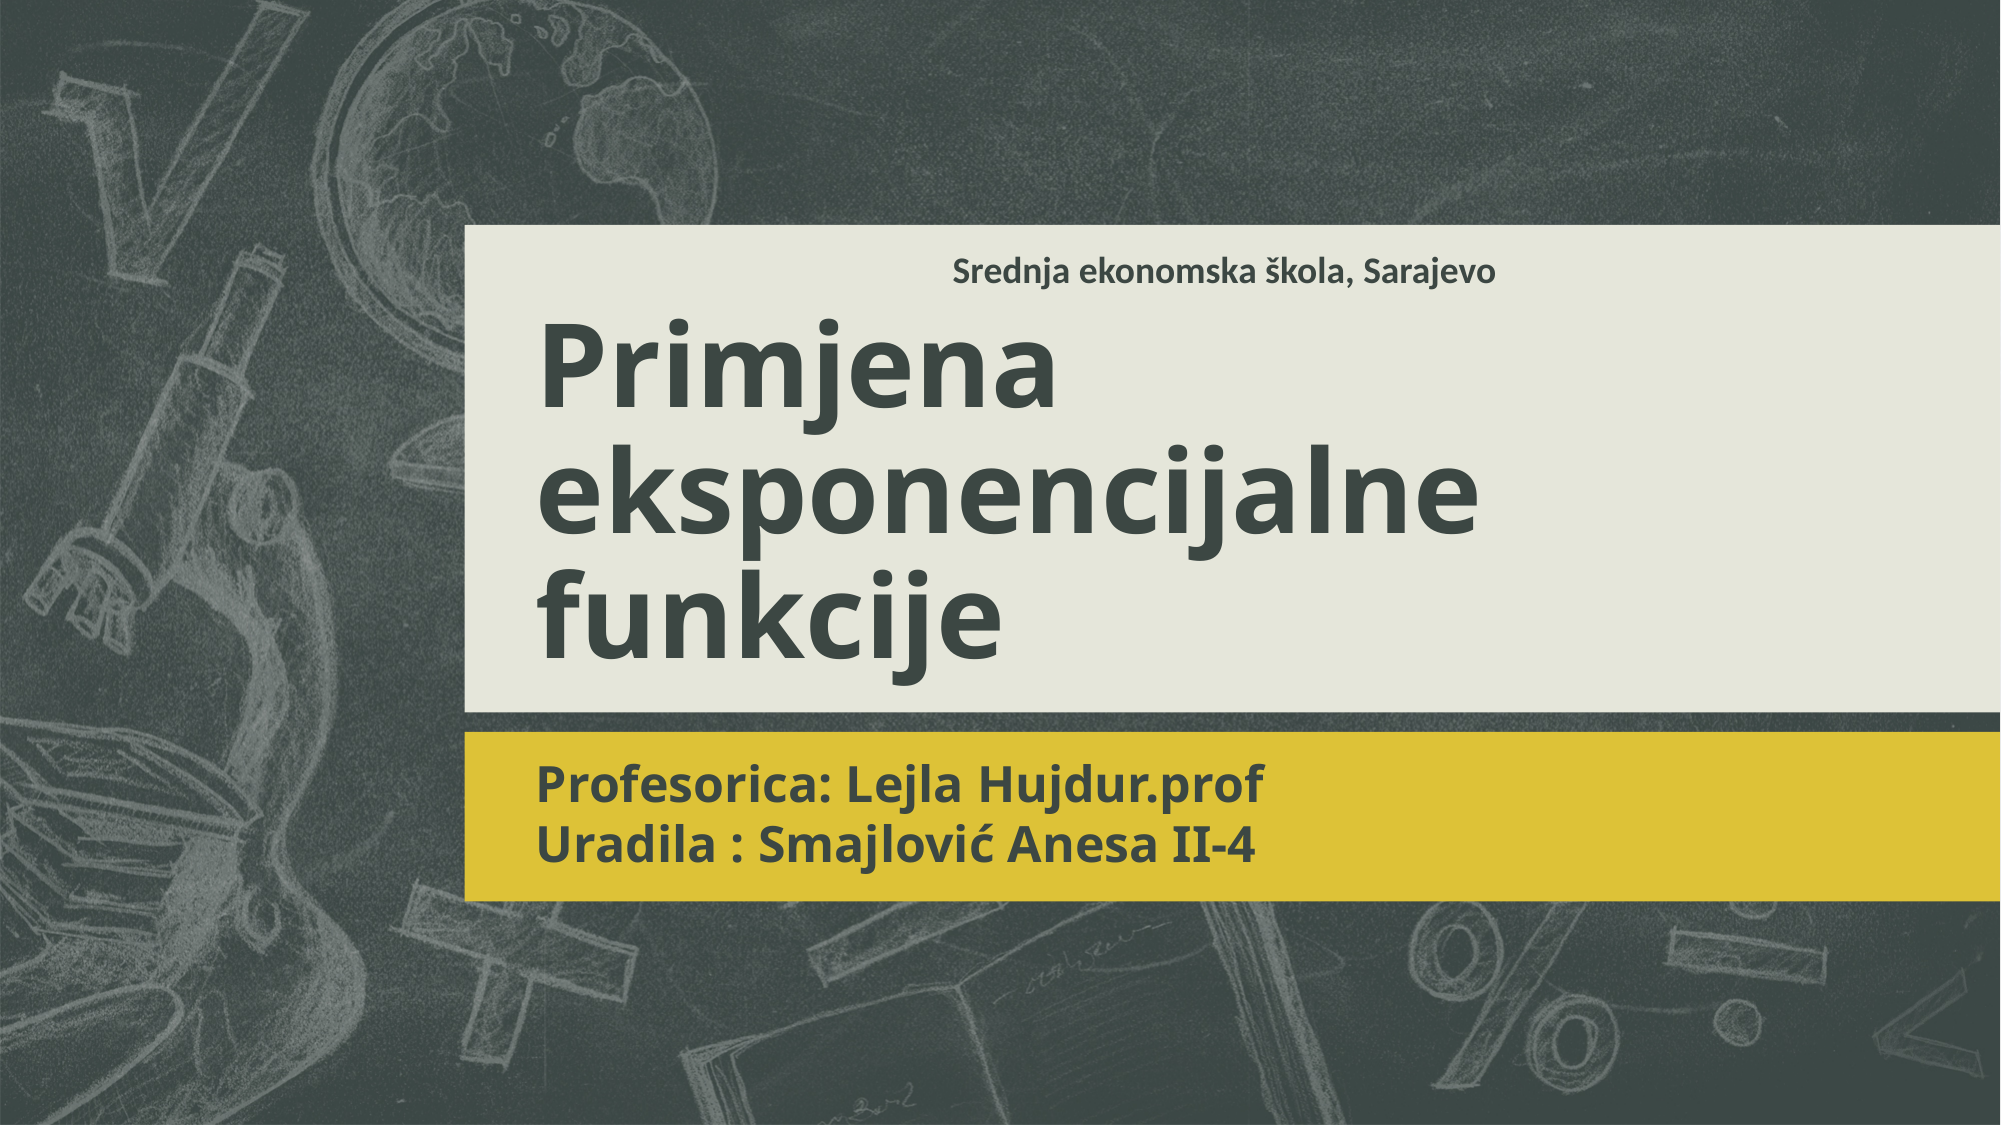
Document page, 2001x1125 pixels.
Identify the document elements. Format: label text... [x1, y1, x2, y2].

title Primjena eksponencijalne funkcije [520, 299, 1895, 692]
text_box Srednja ekonomska škola, Sarajevo [937, 238, 1512, 299]
picture [0, 0, 2001, 1125]
subtitle Profesorica: Lejla Hujdur.prof Uradila : Smajlović Anesa II-4 [520, 744, 1916, 887]
